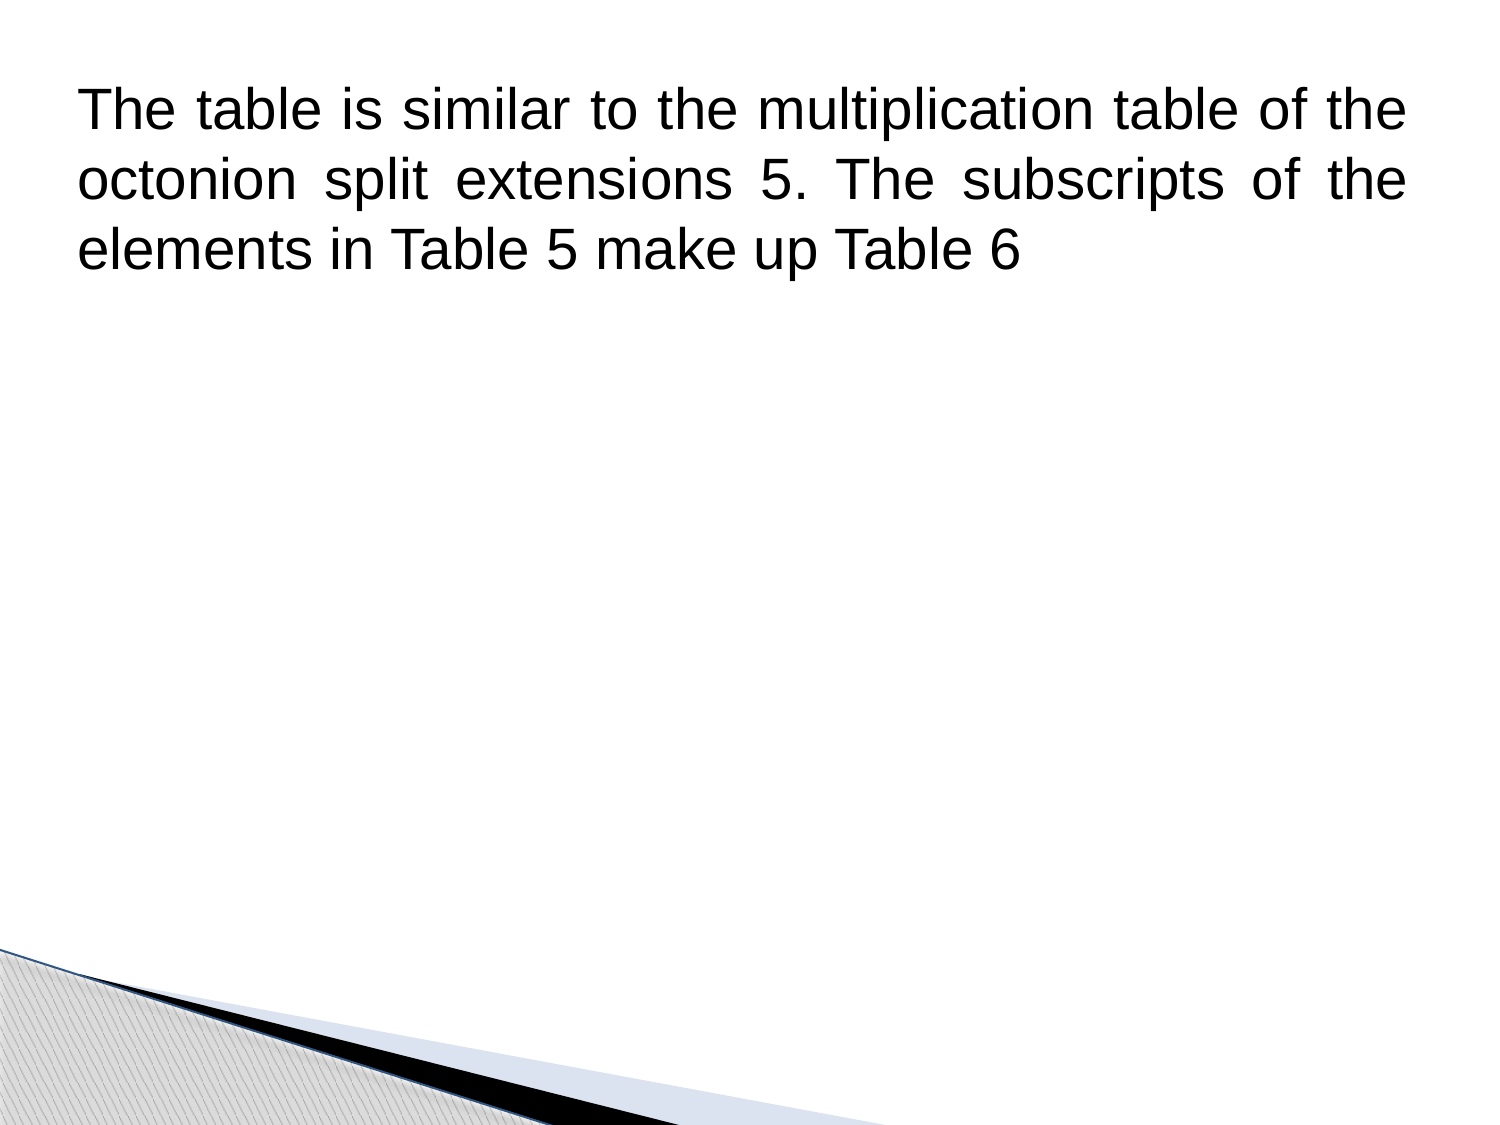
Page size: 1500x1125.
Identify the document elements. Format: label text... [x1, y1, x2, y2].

text_box The table is similar to the multiplication table of the octonion split extensions 5. The subscripts of the elements in Table 5 make up Table 6 [62, 63, 1425, 289]
